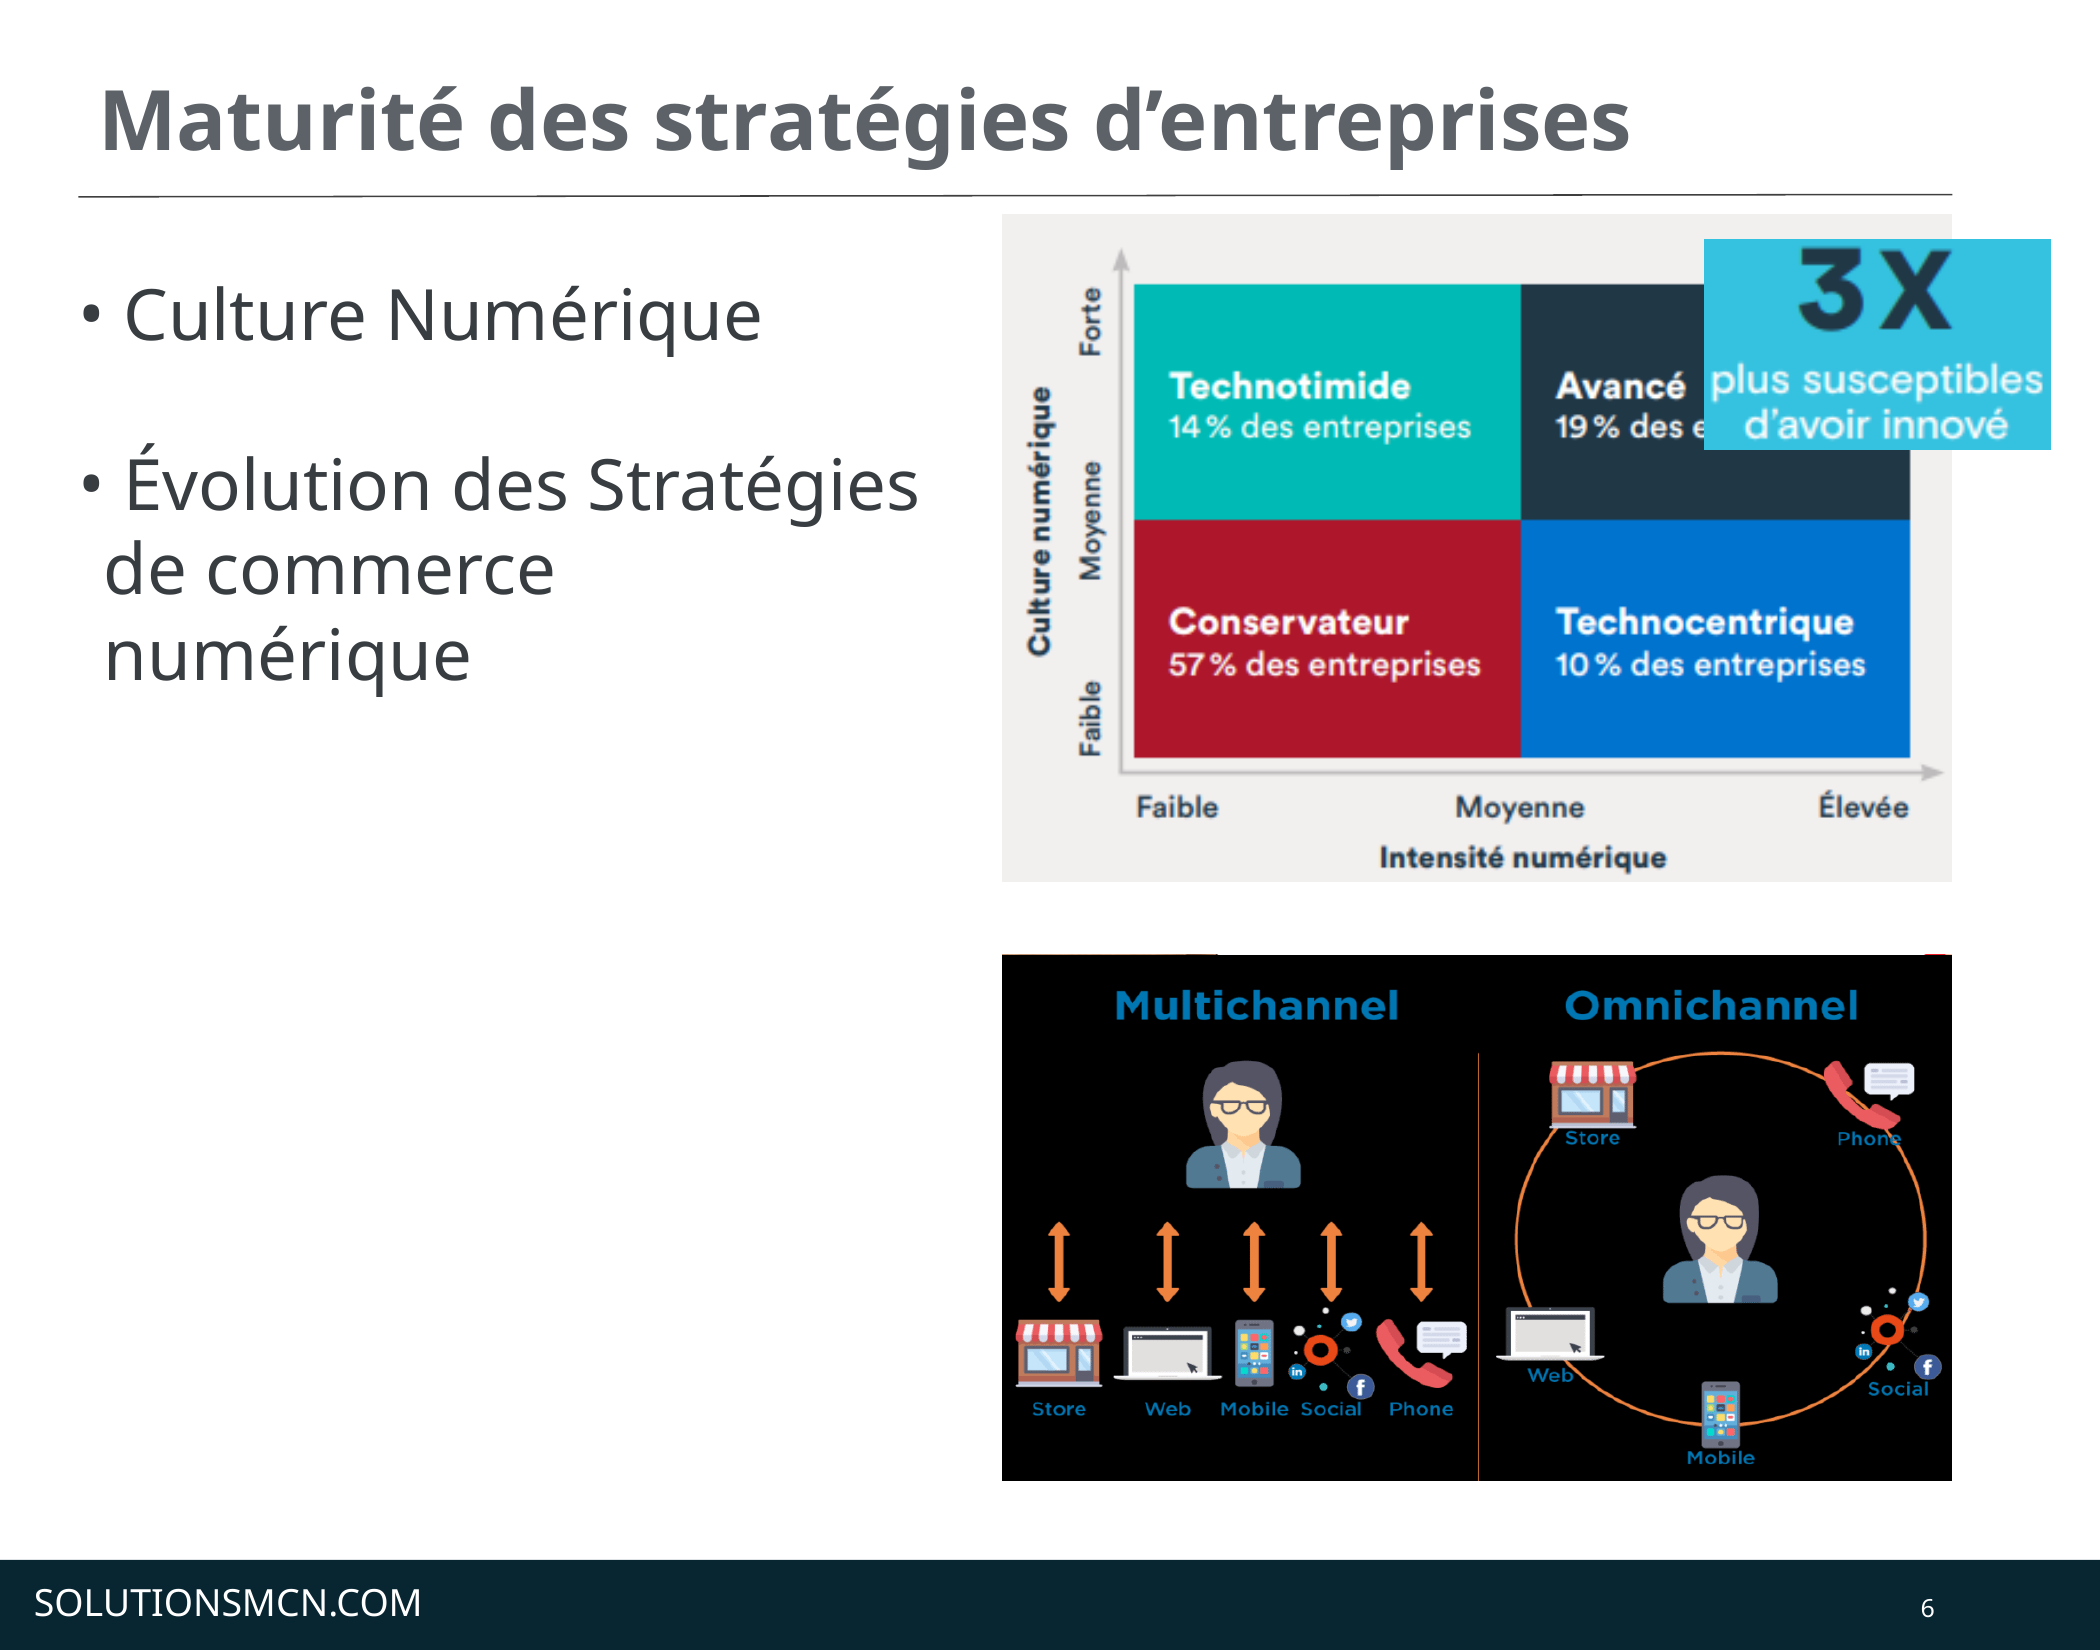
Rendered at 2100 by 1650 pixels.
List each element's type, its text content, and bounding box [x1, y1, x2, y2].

picture [1002, 213, 2051, 883]
picture [1002, 954, 1952, 1482]
title Maturité des stratégies d’entreprises [76, 63, 1981, 191]
list Culture Numérique Évolution des Stratégies de commerce numérique [78, 269, 939, 661]
